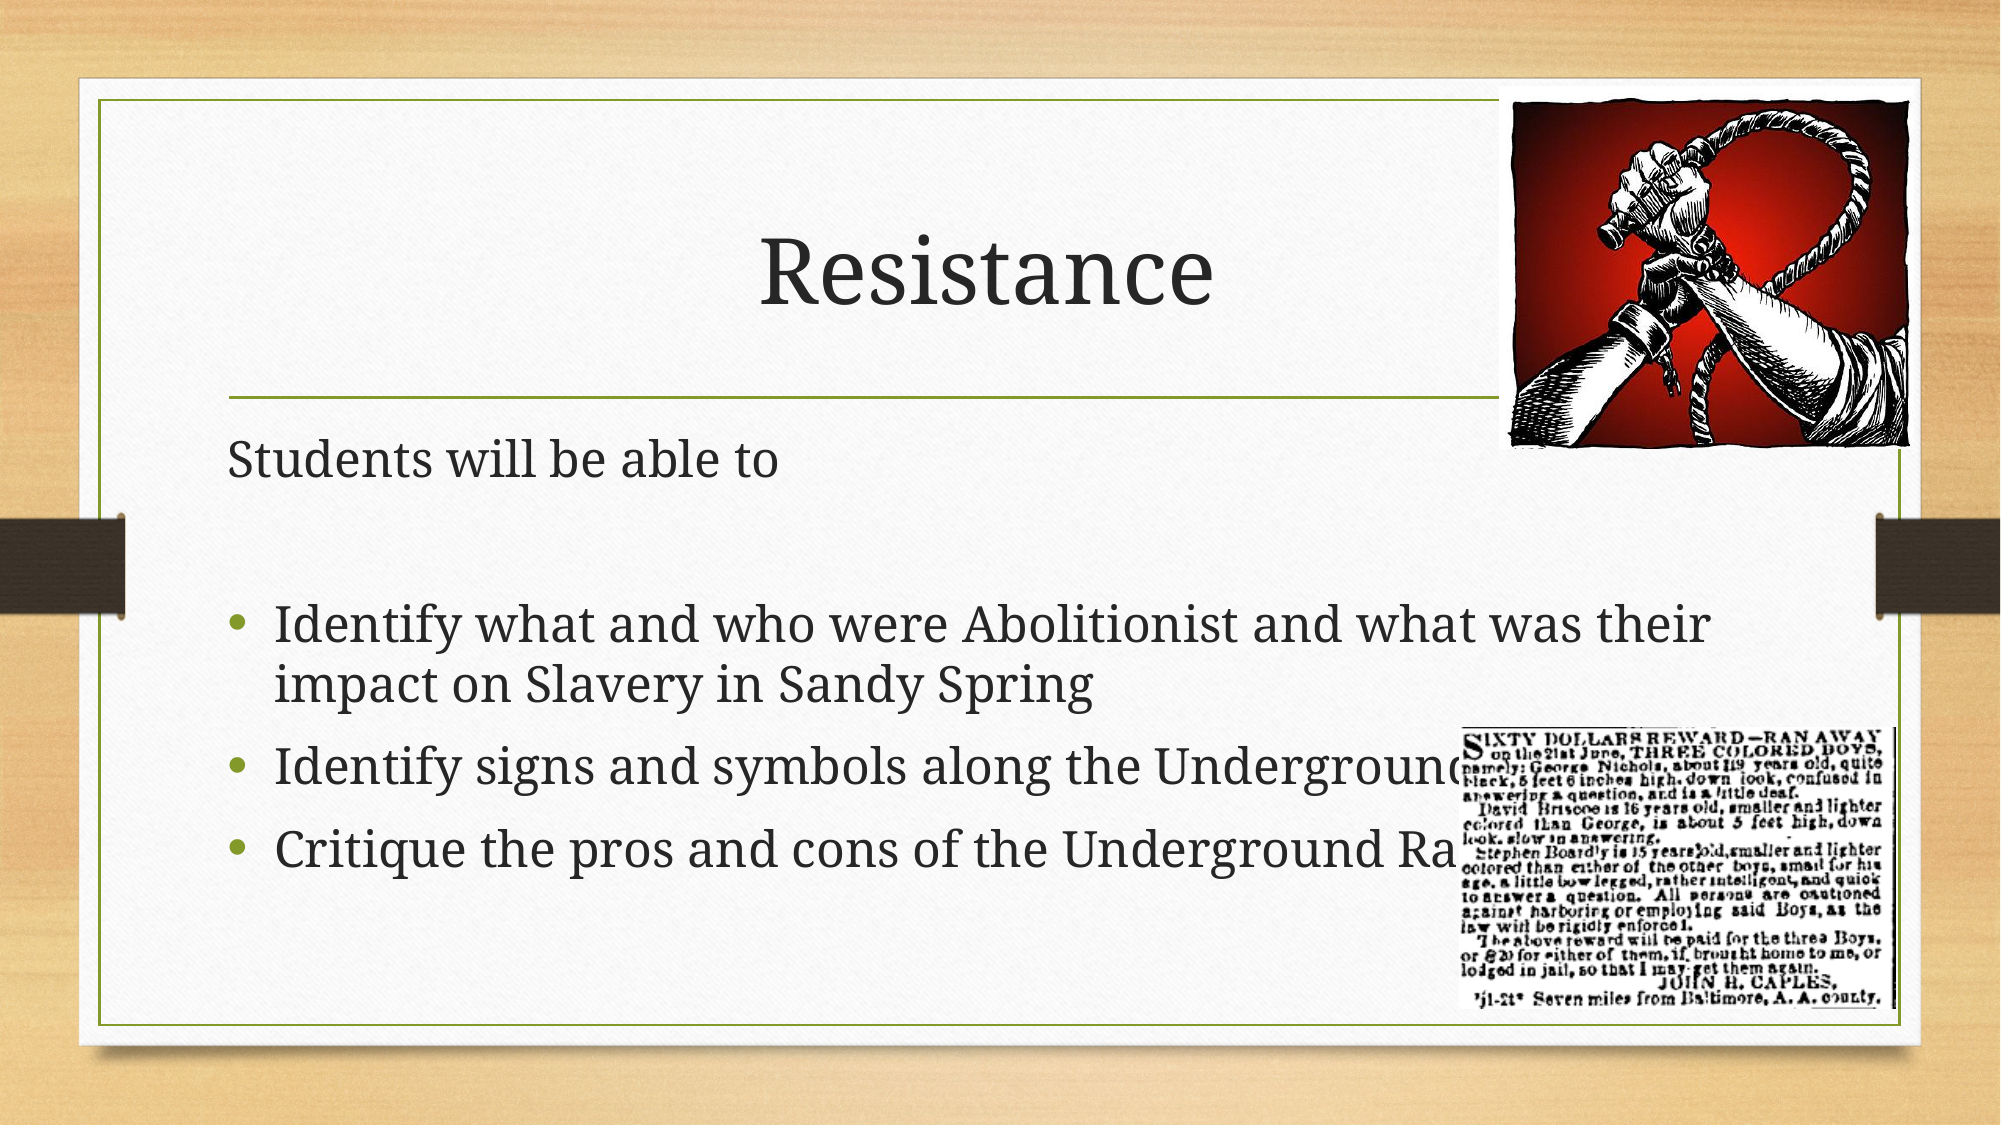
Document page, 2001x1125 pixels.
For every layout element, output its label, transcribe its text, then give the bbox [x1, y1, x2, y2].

list Students will be able to Identify what and who were Abolitionist and what was their impact on Slavery in Sandy Spring Identify signs and symbols along the Underground Railroad Critique the pros and cons of the Underground Railroad [212, 419, 1788, 964]
title Resistance [212, 161, 1498, 375]
picture [0, 0, 2001, 1125]
